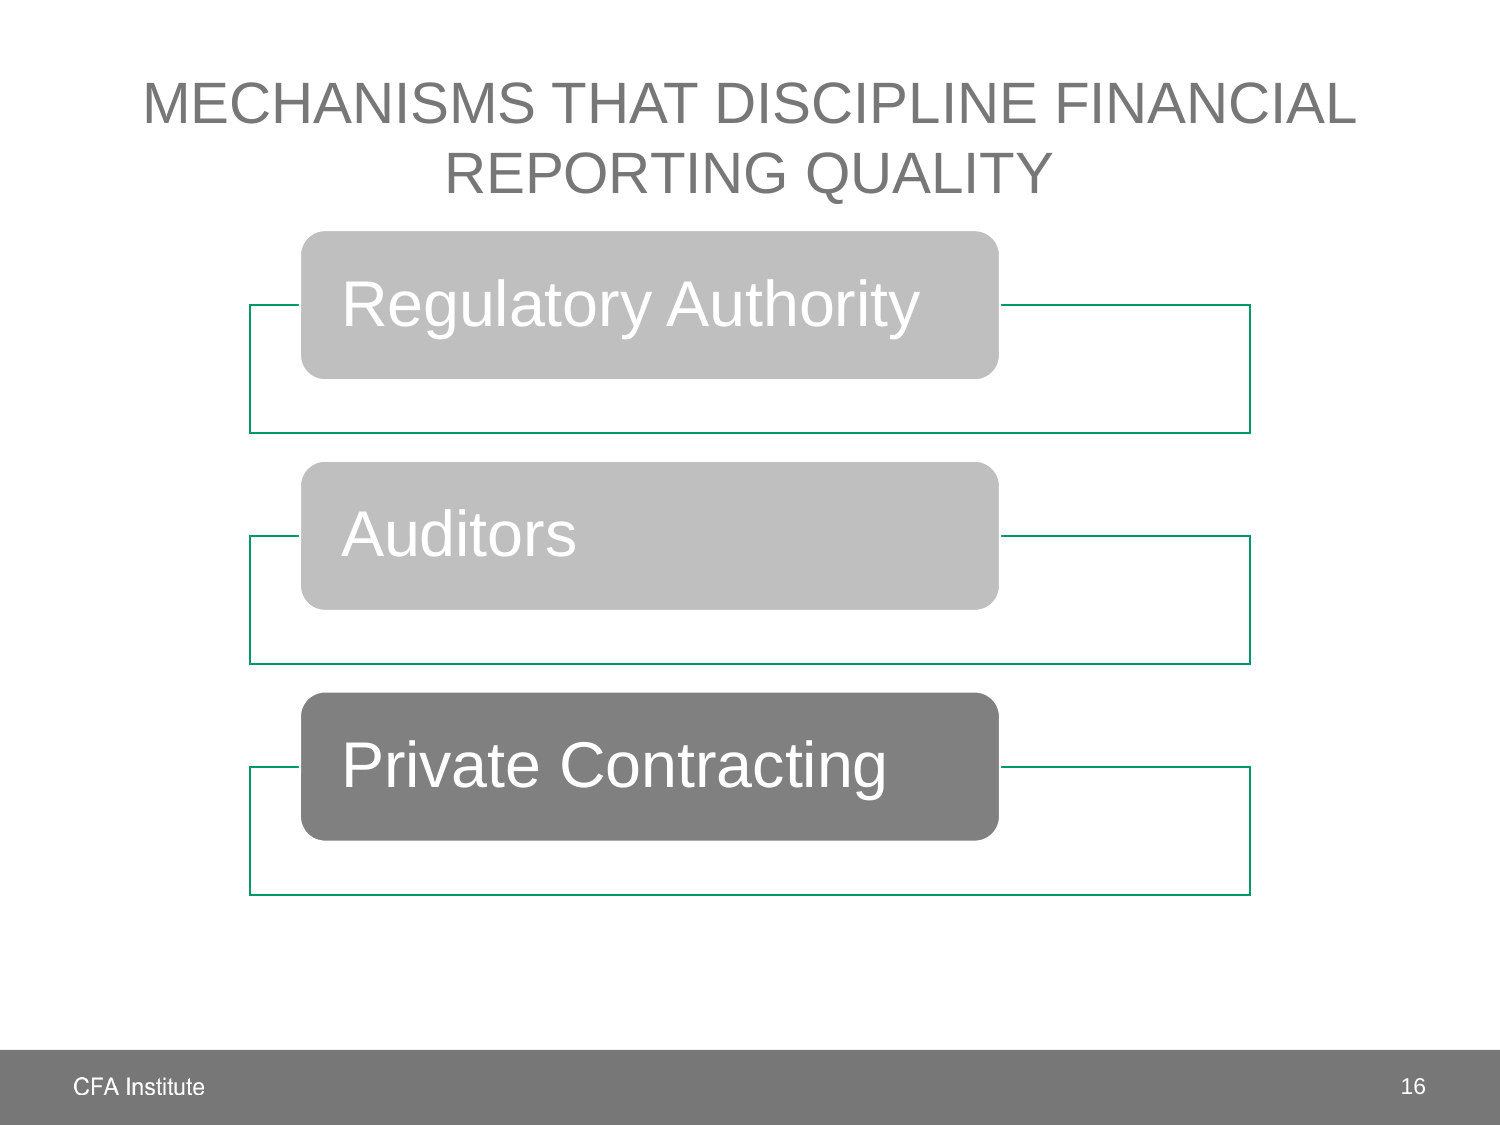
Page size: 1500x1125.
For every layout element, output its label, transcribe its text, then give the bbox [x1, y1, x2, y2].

title mechanisms that discipline financial reporting quality [62, 24, 1437, 213]
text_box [249, 228, 1251, 897]
picture [74, 1077, 204, 1095]
slide_number 16 [1312, 1055, 1442, 1116]
